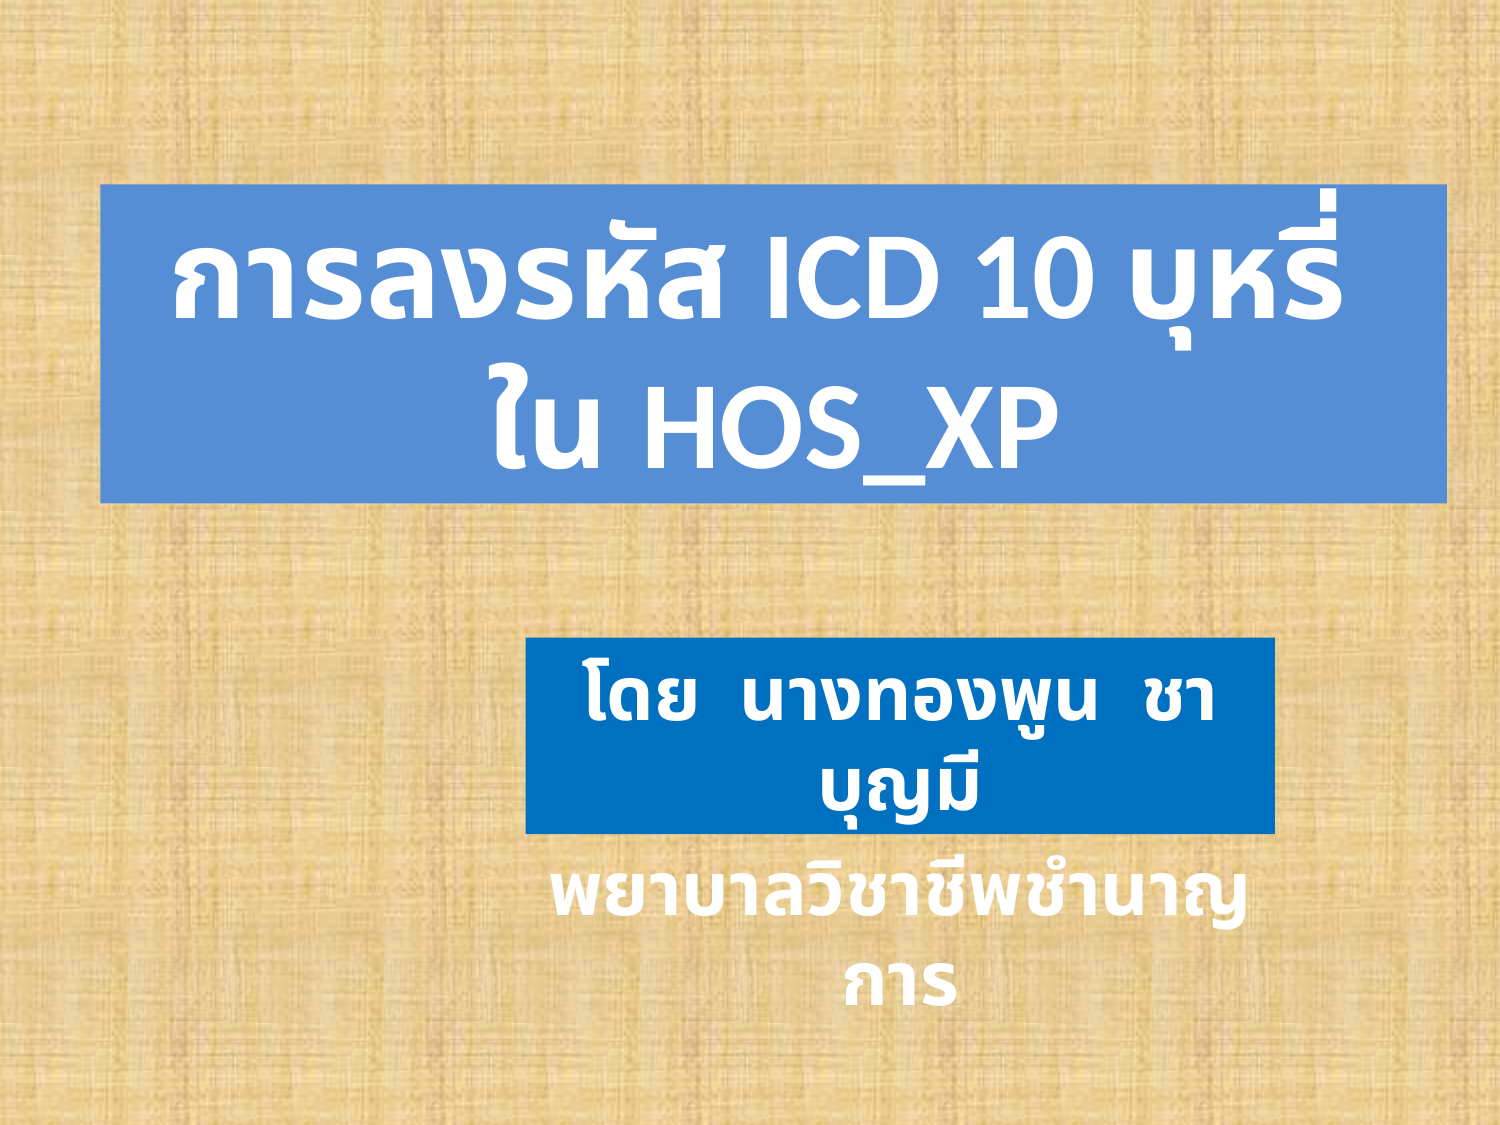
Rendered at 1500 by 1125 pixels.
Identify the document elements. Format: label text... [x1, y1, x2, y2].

picture [0, 0, 1500, 1125]
title การลงรหัส ICD 10 บุหรี่ ใน HOS_XP [100, 184, 1447, 504]
subtitle โดย นางทองพูน ชาบุญมี พยาบาลวิชาชีพชำนาญการ [525, 637, 1275, 835]
